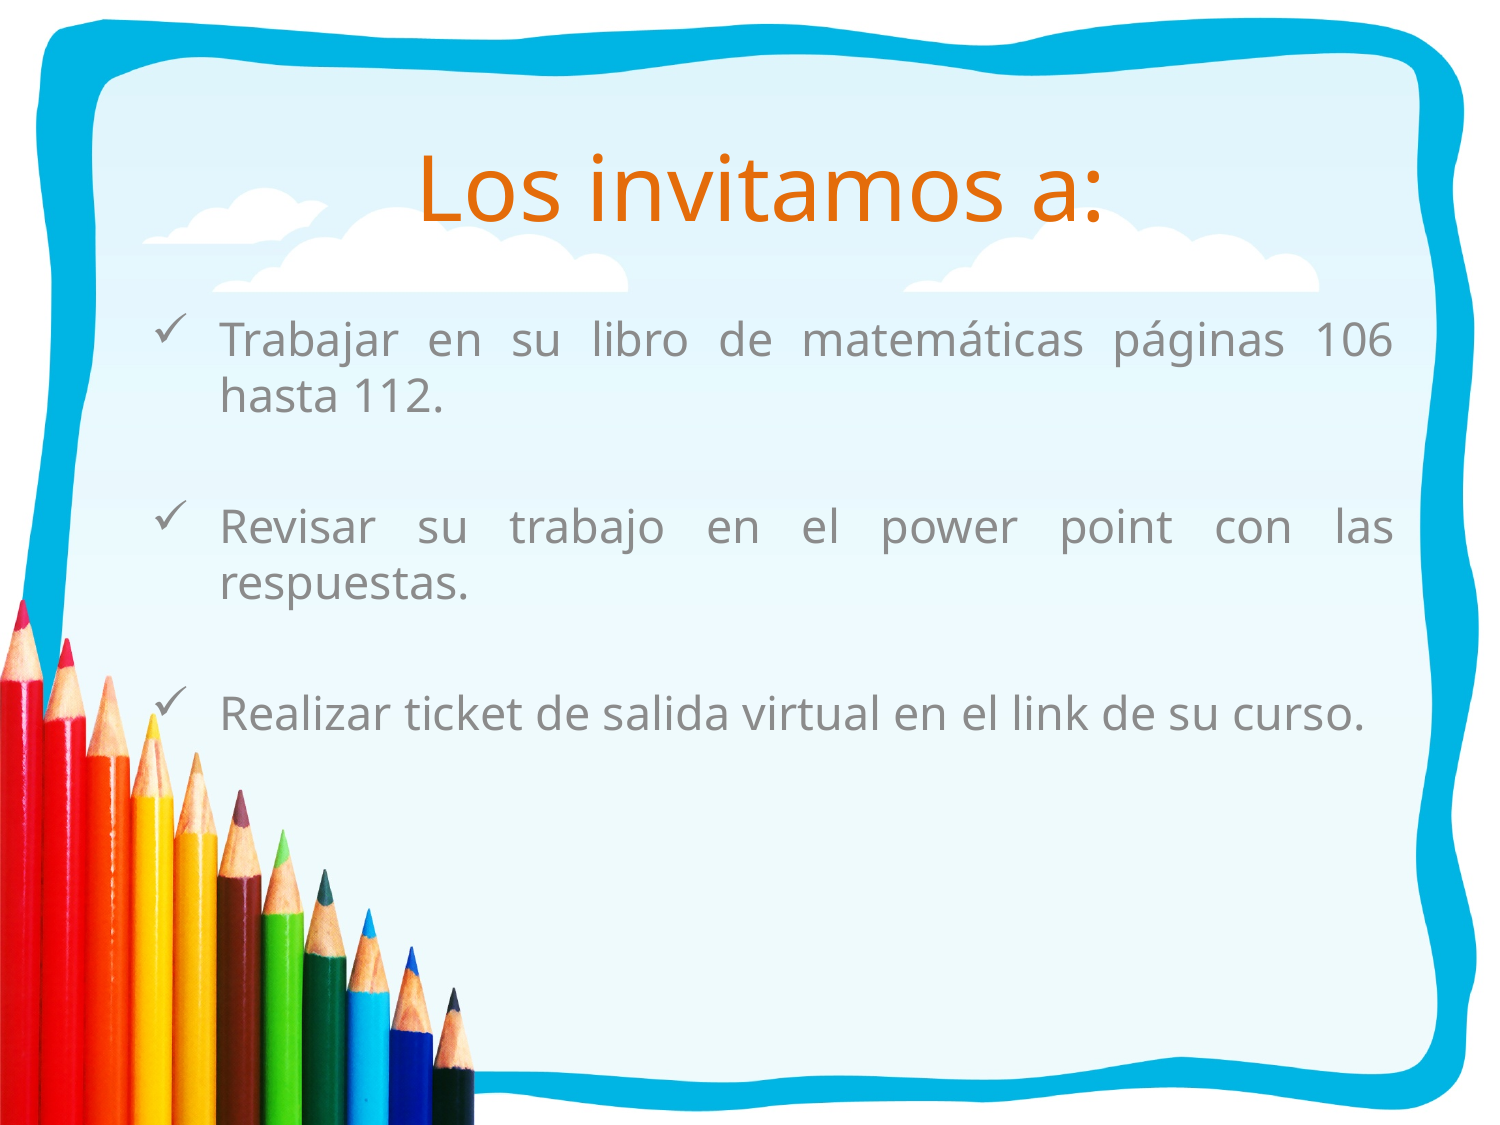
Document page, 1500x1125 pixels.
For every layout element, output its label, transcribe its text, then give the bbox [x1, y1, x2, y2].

title Los invitamos a: [123, 101, 1399, 268]
picture [0, 0, 1500, 1125]
subtitle Trabajar en su libro de matemáticas páginas 106 hasta 112. Revisar su trabajo en el power point con las respuestas. Realizar ticket de salida virtual en el link de su curso. [136, 302, 1412, 787]
